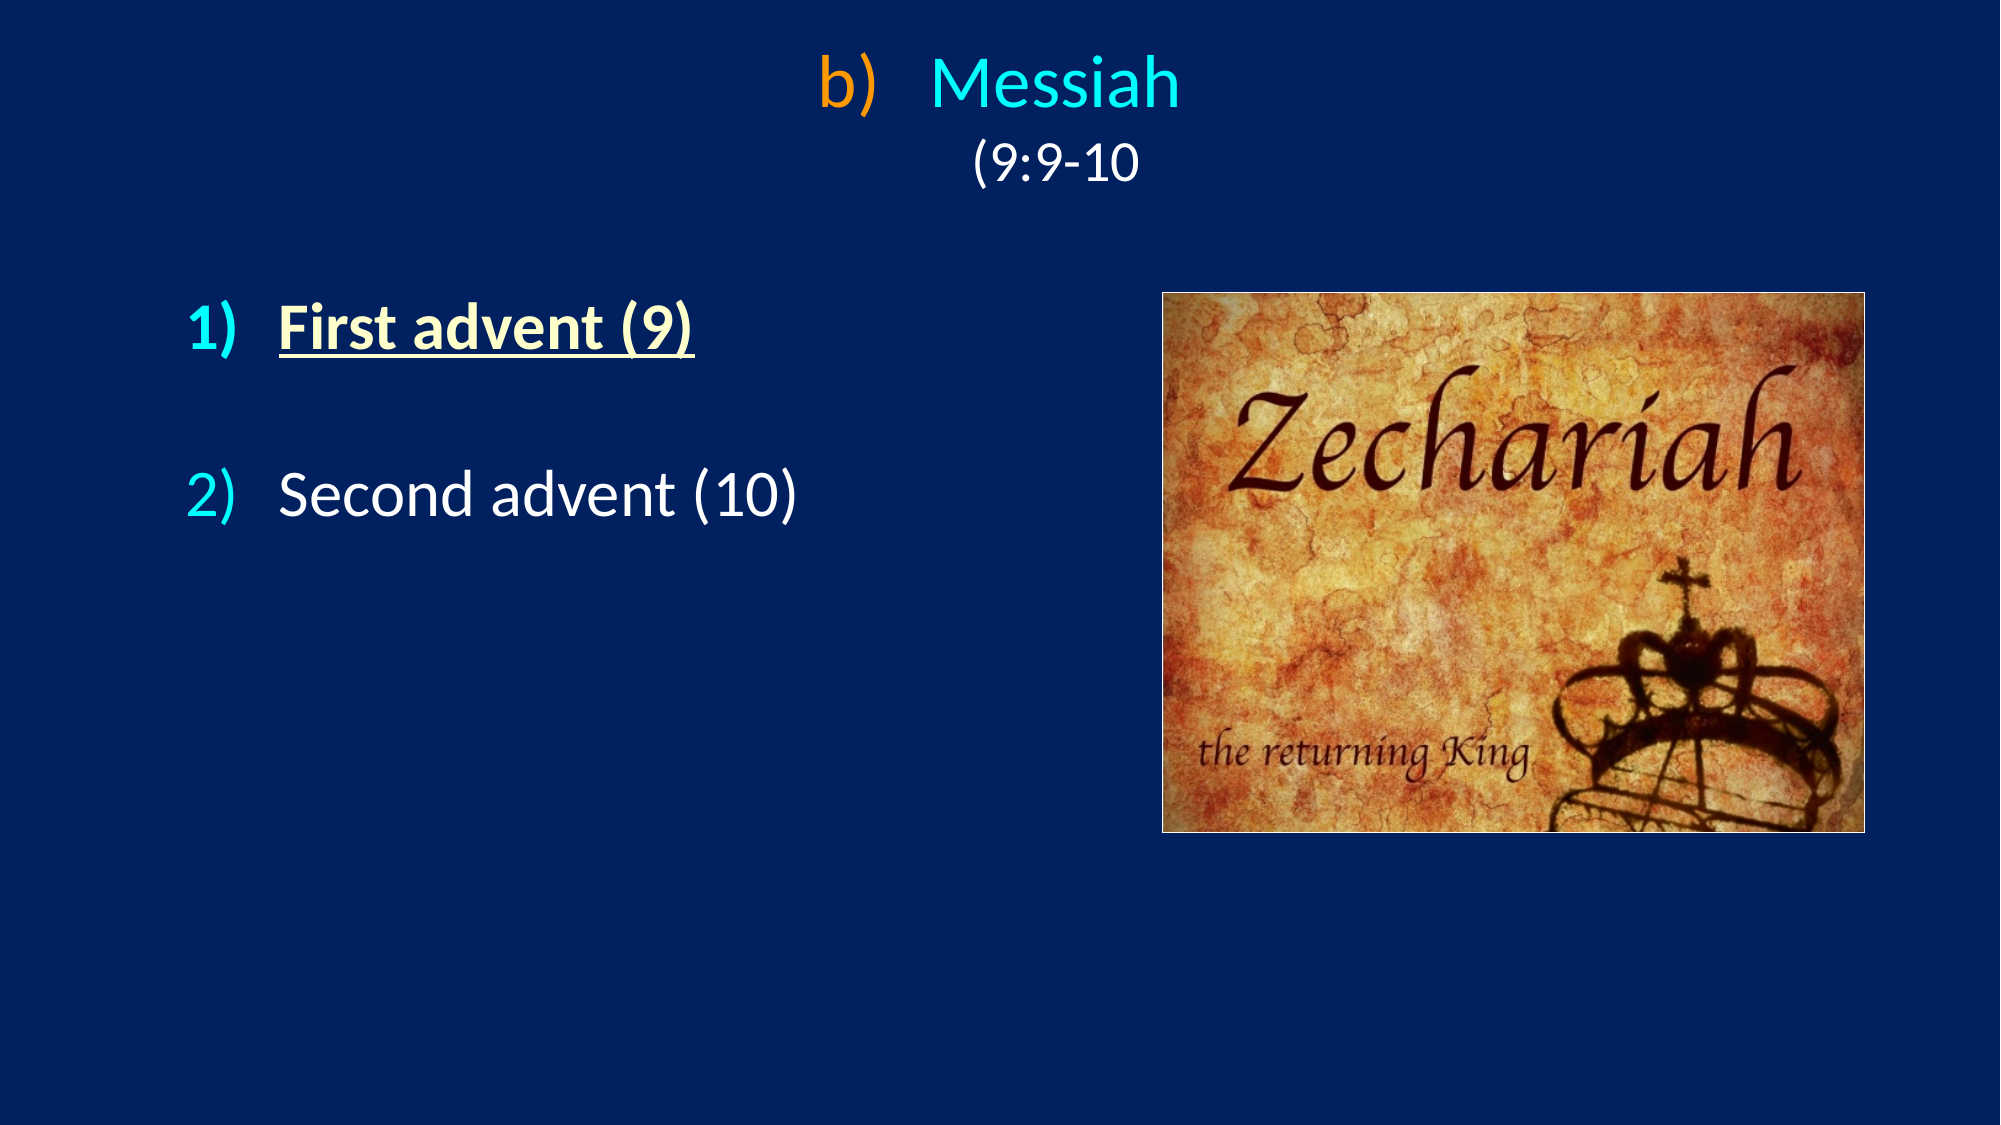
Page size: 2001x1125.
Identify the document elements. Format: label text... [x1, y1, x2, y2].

text_box Messiah (9:9-10 [131, 37, 1869, 188]
list First advent (9) Second advent (10) [169, 274, 871, 751]
picture [1162, 291, 1865, 834]
